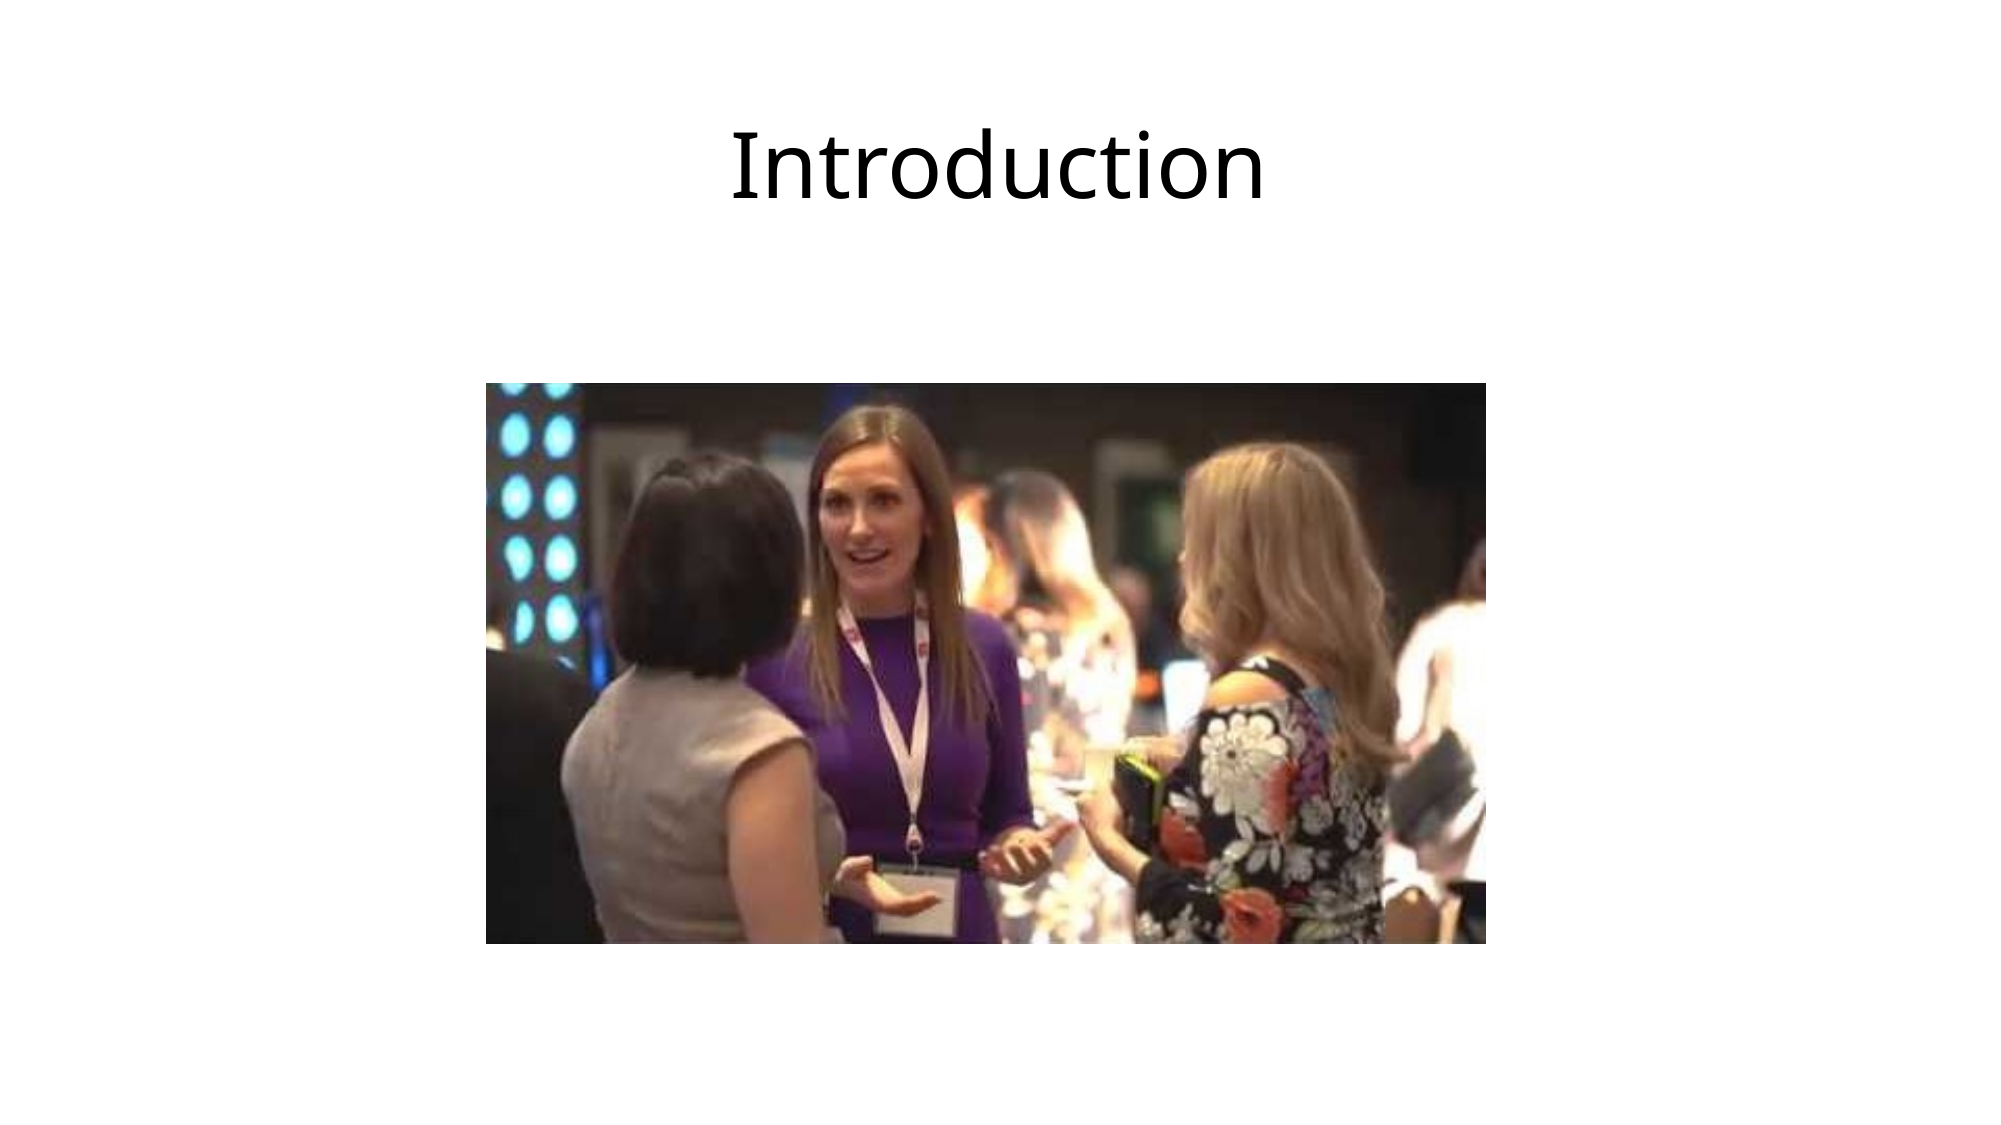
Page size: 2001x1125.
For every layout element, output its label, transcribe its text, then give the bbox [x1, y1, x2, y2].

title Introduction [137, 59, 1863, 278]
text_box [485, 382, 1486, 945]
